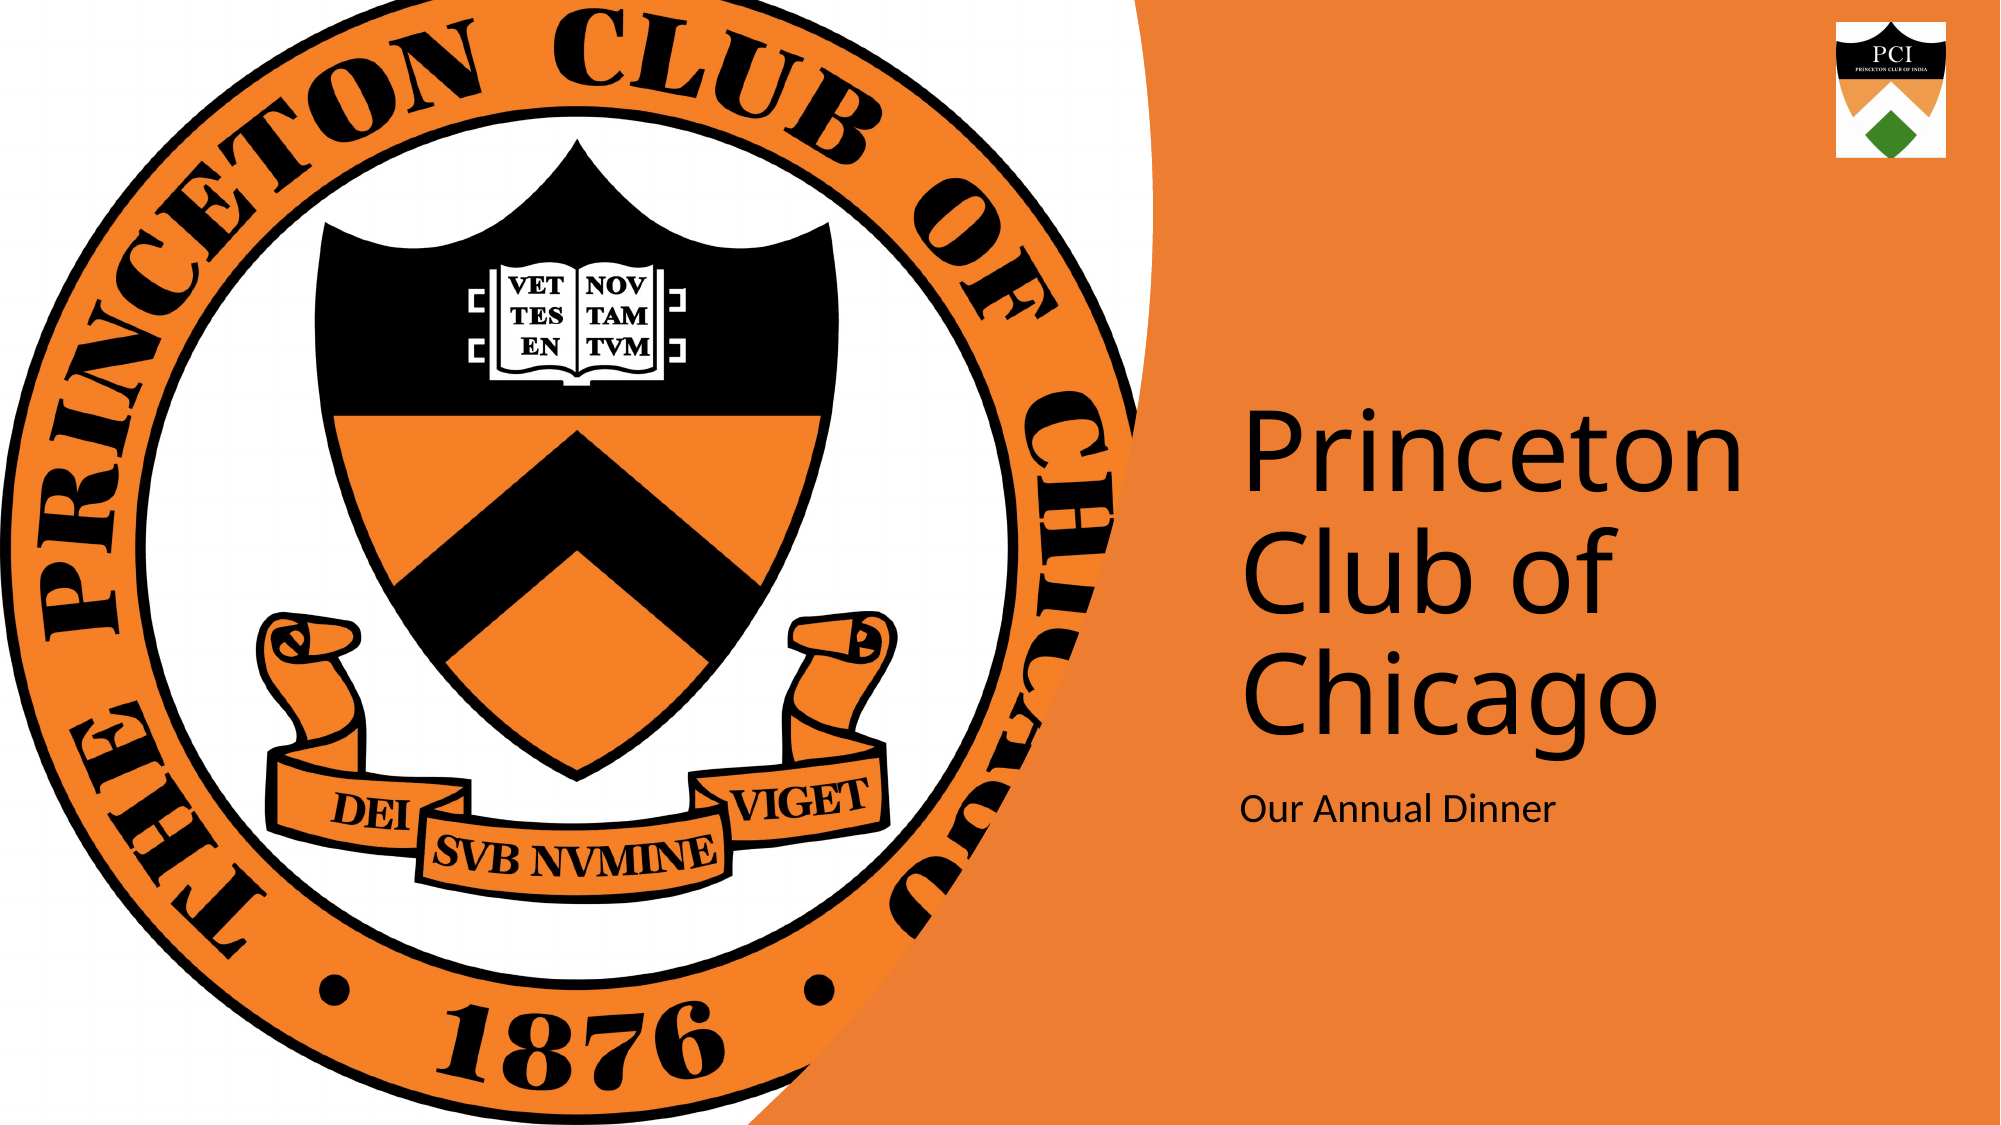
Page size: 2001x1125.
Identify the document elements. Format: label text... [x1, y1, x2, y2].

subtitle Our Annual Dinner [1224, 779, 1895, 968]
picture [1836, 22, 1946, 158]
picture [0, 0, 1153, 1125]
title Princeton Club of Chicago [1224, 292, 1895, 767]
